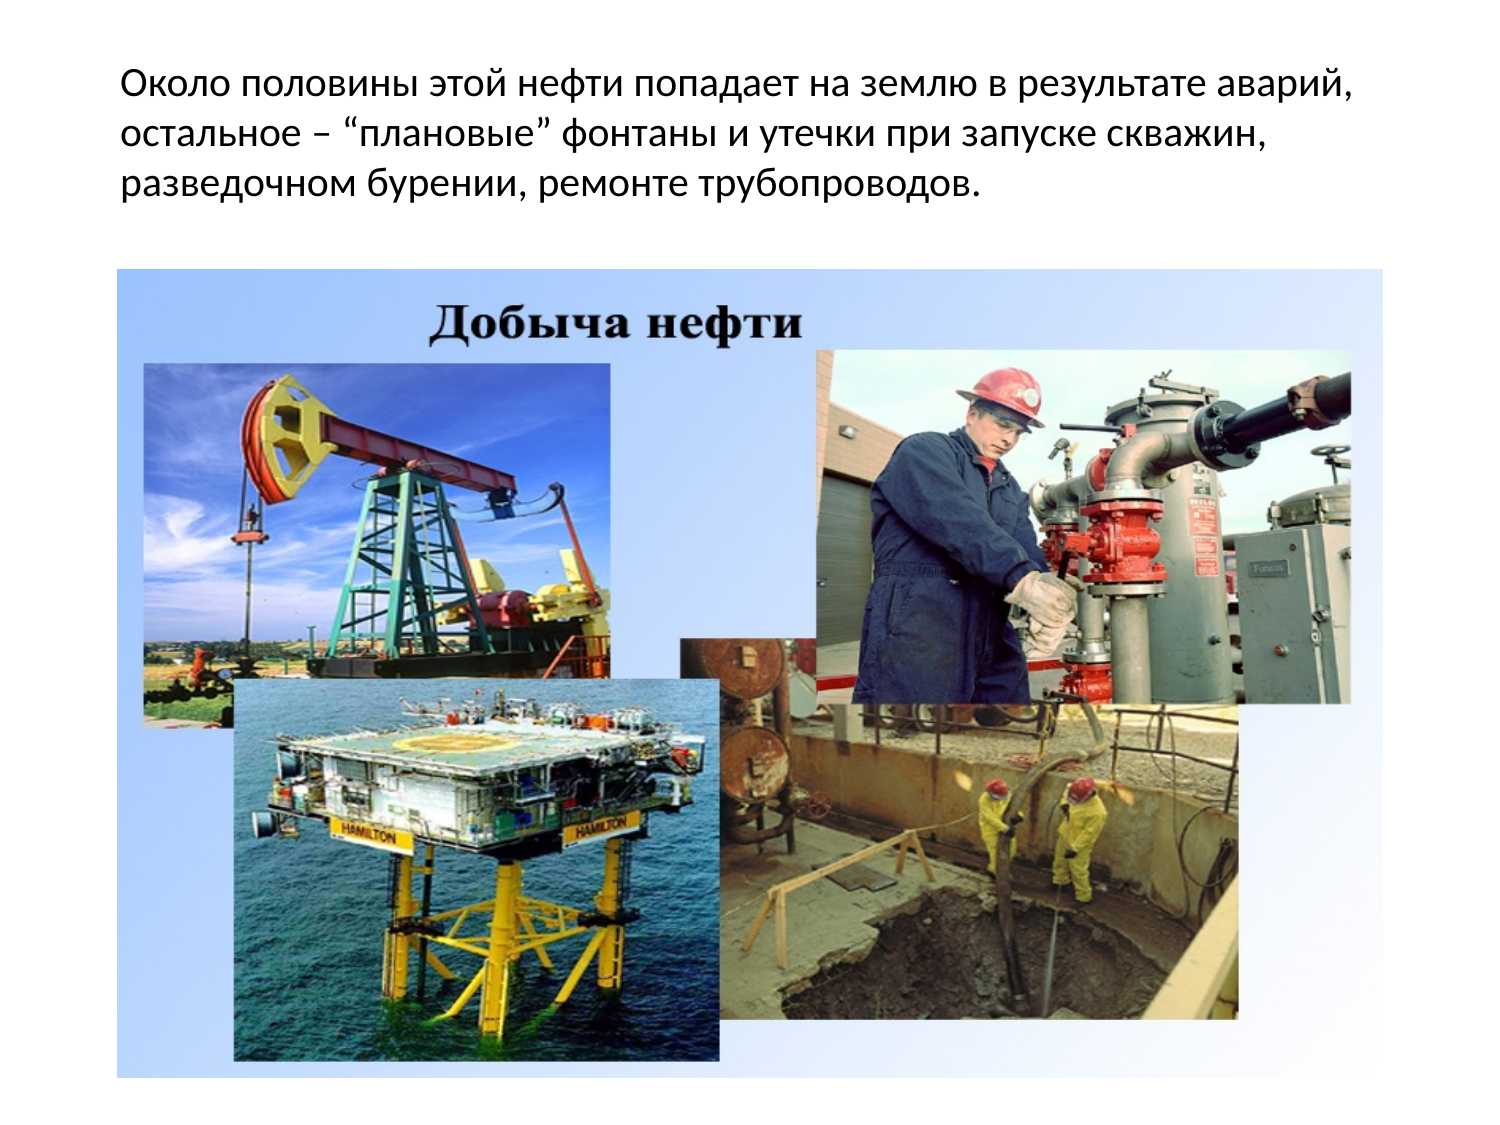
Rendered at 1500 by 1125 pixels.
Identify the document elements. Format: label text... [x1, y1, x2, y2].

picture [116, 269, 1383, 1079]
text_box Около половины этой нефти попадает на землю в результате аварий, остальное – “плановые” фонтаны и утечки при запуске скважин, разведочном бурении, ремонте трубопроводов. [105, 46, 1395, 212]
